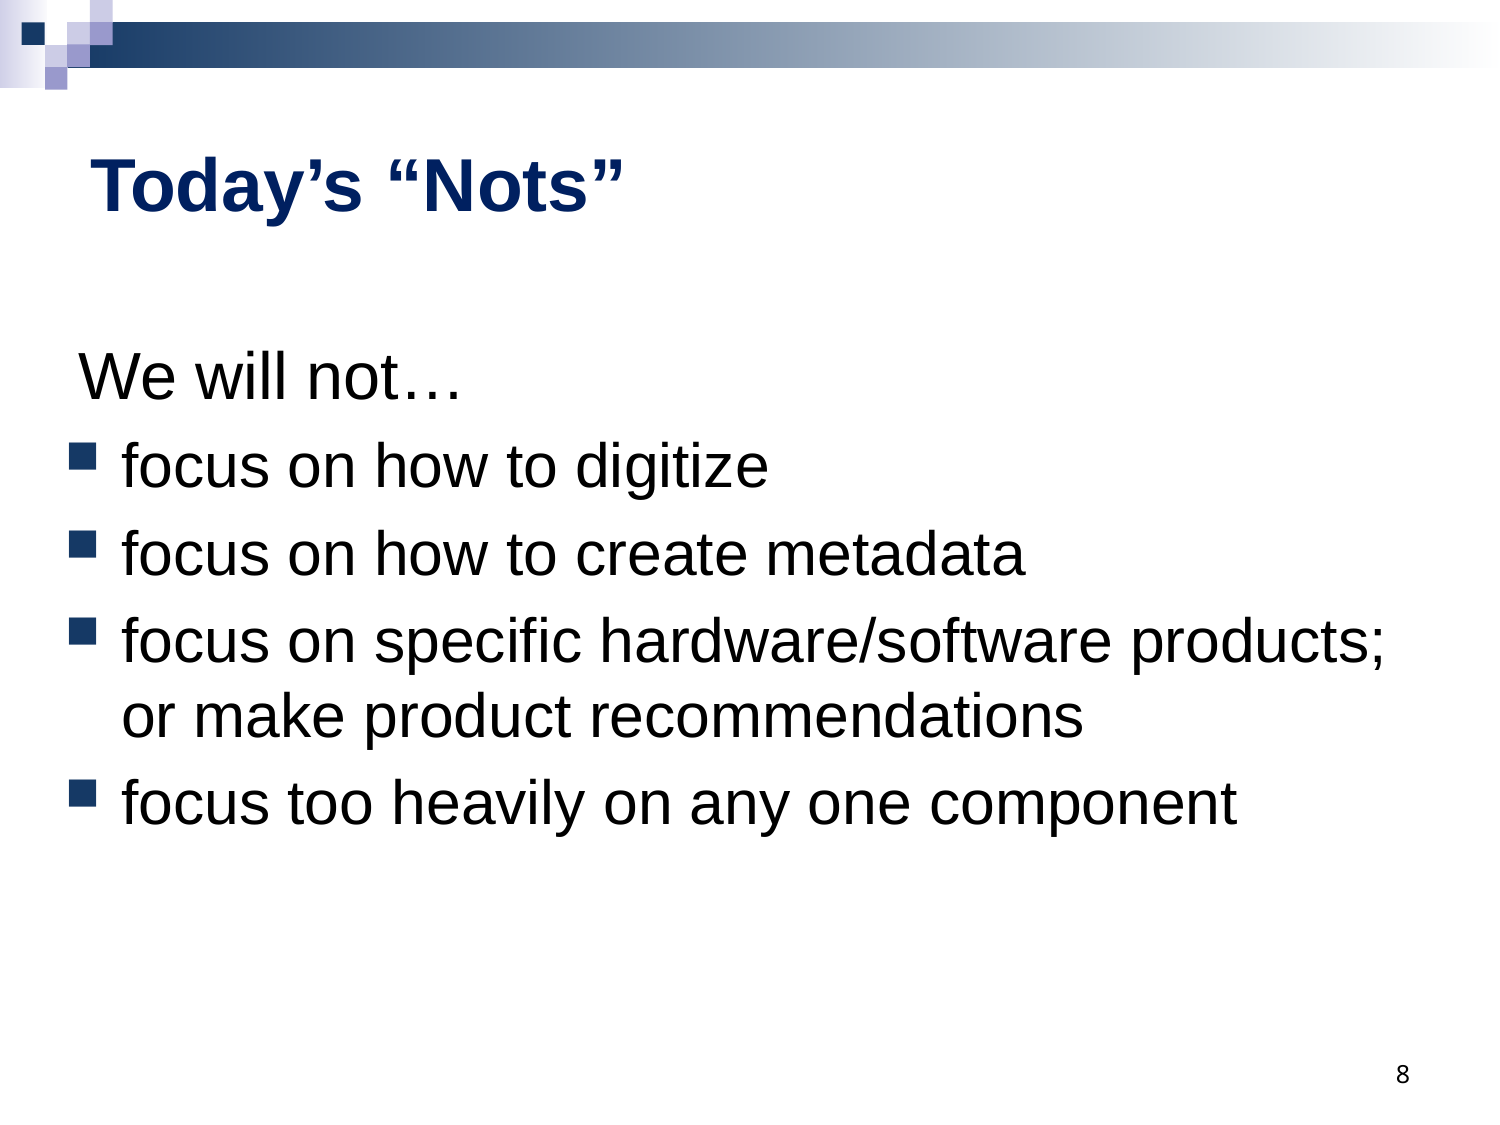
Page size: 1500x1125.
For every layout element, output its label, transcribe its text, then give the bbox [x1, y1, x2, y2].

slide_number 8 [1074, 1025, 1425, 1100]
list We will not… focus on how to digitize focus on how to create metadata focus on specific hardware/software products; or make product recommendations focus too heavily on any one component [50, 324, 1425, 1088]
title Today’s “Nots” [75, 75, 1425, 288]
